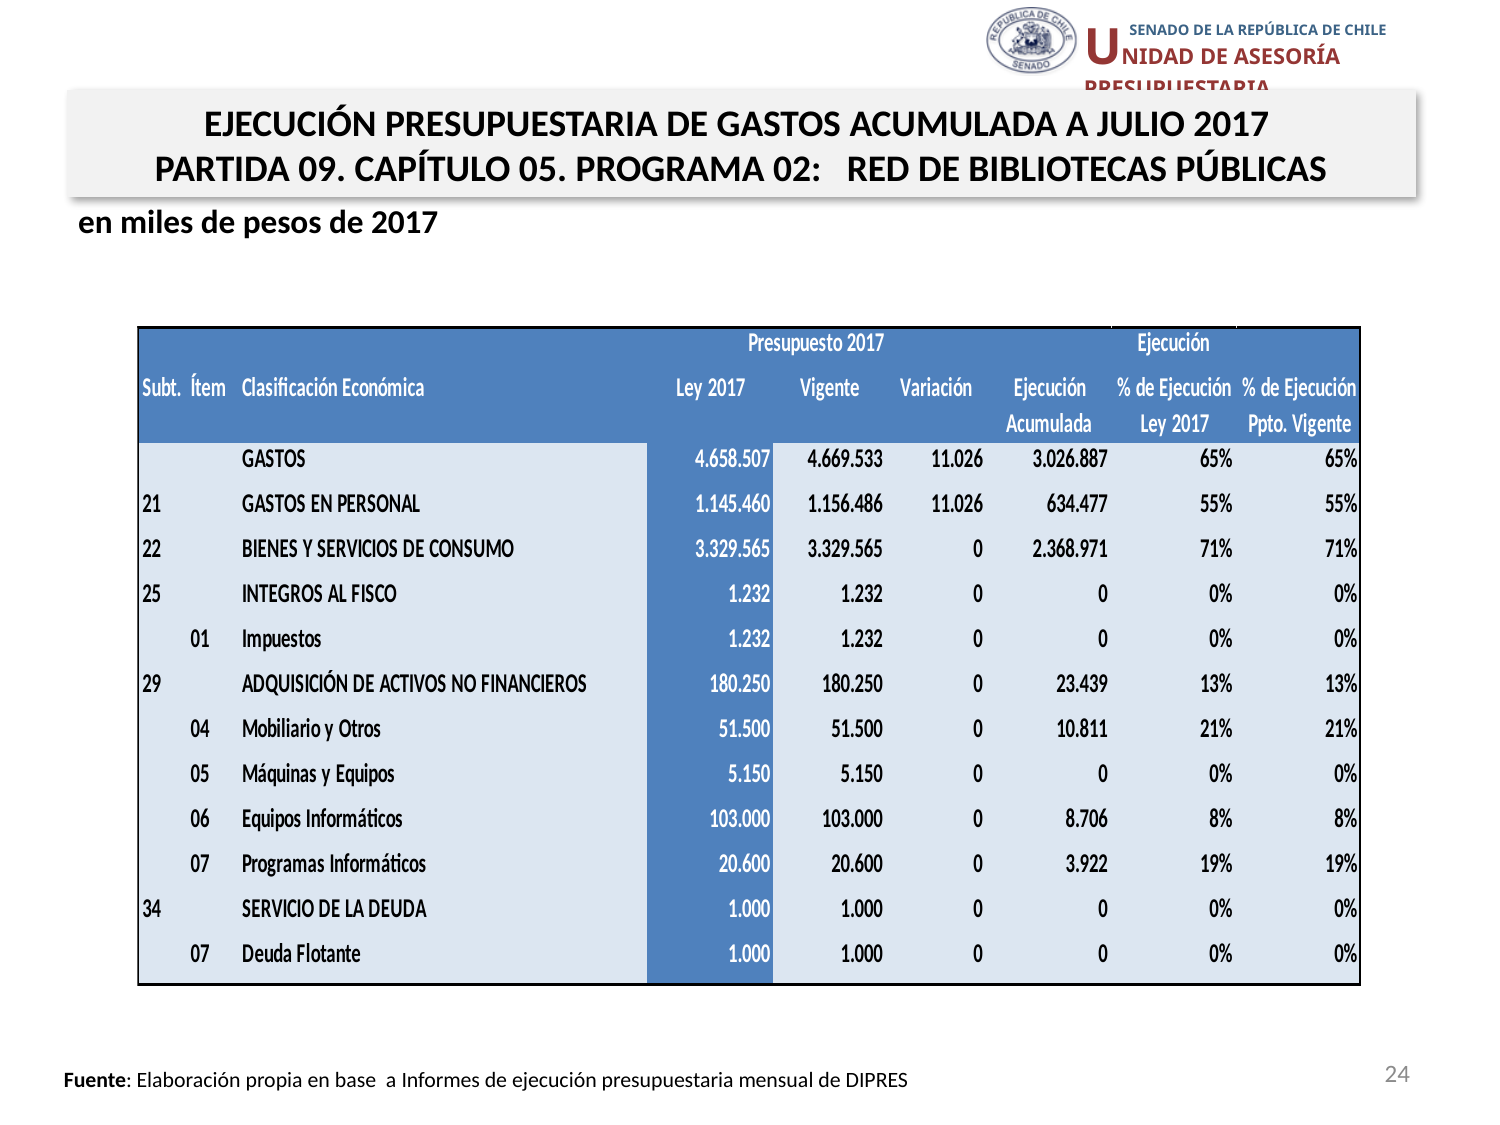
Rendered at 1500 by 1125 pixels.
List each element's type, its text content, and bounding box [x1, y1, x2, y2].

text_box EJECUCIÓN PRESUPUESTARIA DE GASTOS ACUMULADA A JULIO 2017 PARTIDA 09. CAPÍTULO 05. PROGRAMA 02: RED DE BIBLIOTECAS PÚBLICAS [67, 90, 1415, 197]
footer Fuente: Elaboración propia en base a Informes de ejecución presupuestaria mensual de DIPRES [48, 1058, 1428, 1119]
text_box en miles de pesos de 2017 [63, 192, 1414, 268]
picture [986, 7, 1079, 76]
slide_number 24 [1074, 1042, 1425, 1103]
picture [137, 326, 1363, 988]
